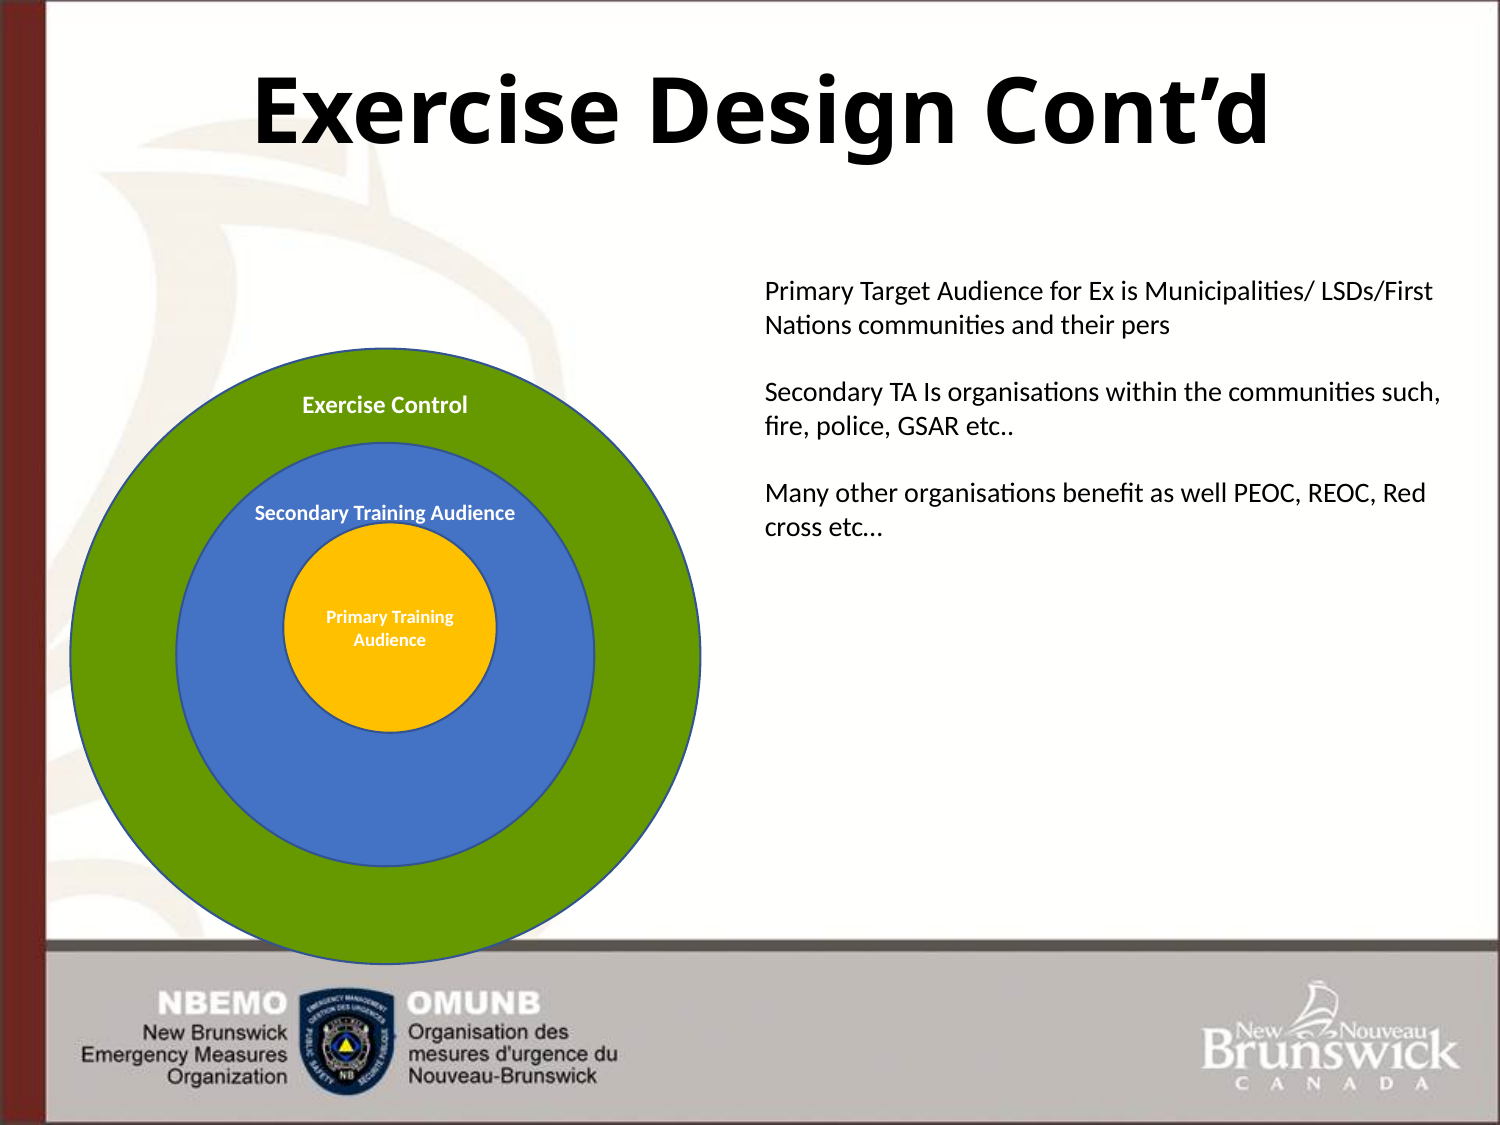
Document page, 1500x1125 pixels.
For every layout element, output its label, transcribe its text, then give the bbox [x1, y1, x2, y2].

text_box Primary Target Audience for Ex is Municipalities/ LSDs/First Nations communities and their pers Secondary TA Is organisations within the communities such, fire, police, GSAR etc.. Many other organisations benefit as well PEOC, REOC, Red cross etc… [750, 264, 1480, 617]
text_box Exercise Control [69, 347, 702, 966]
text_box Primary Training Audience [282, 521, 498, 734]
title Exercise Design Cont’d [103, 59, 1397, 278]
picture [0, 0, 1500, 1125]
text_box Secondary Training Audience [175, 441, 596, 868]
